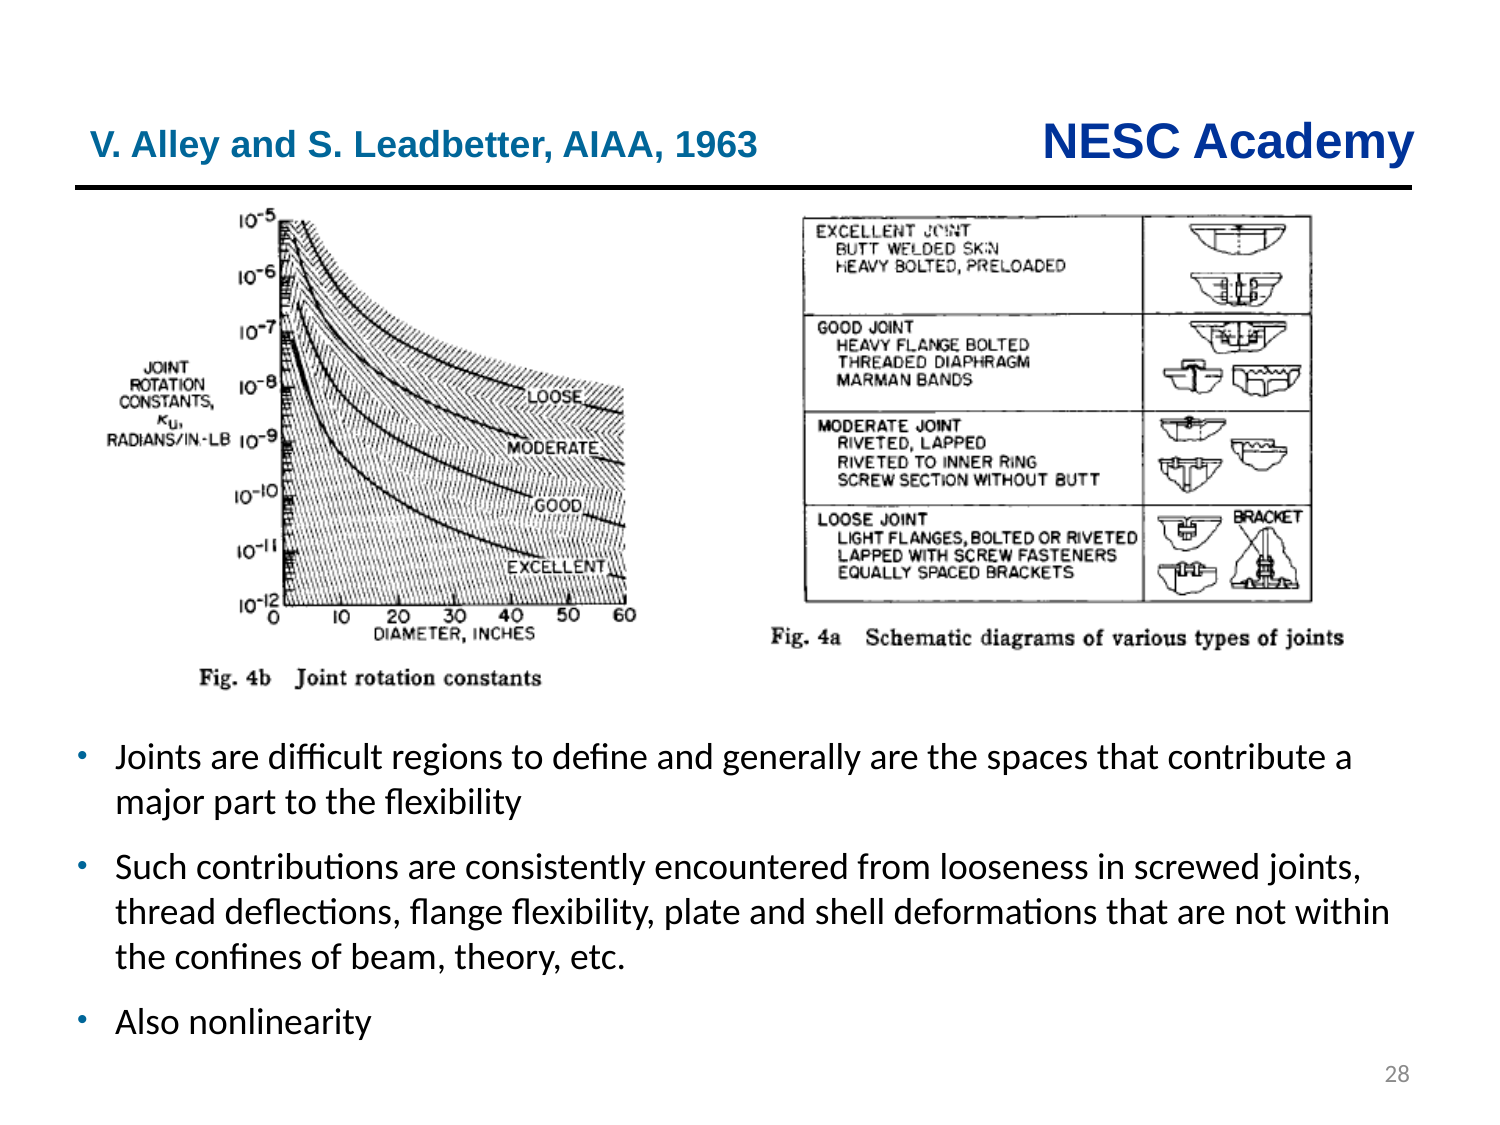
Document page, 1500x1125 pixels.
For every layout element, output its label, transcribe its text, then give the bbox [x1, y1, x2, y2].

slide_number 28 [1074, 1042, 1425, 1103]
text_box V. Alley and S. Leadbetter, AIAA, 1963 [75, 112, 788, 173]
picture [737, 199, 1358, 663]
picture [87, 199, 652, 702]
text_box Joints are difficult regions to define and generally are the spaces that contribute a major part to the flexibility Such contributions are consistently encountered from looseness in screwed joints, thread deflections, flange flexibility, plate and shell deformations that are not within the confines of beam, theory, etc. Also nonlinearity [62, 724, 1413, 1095]
